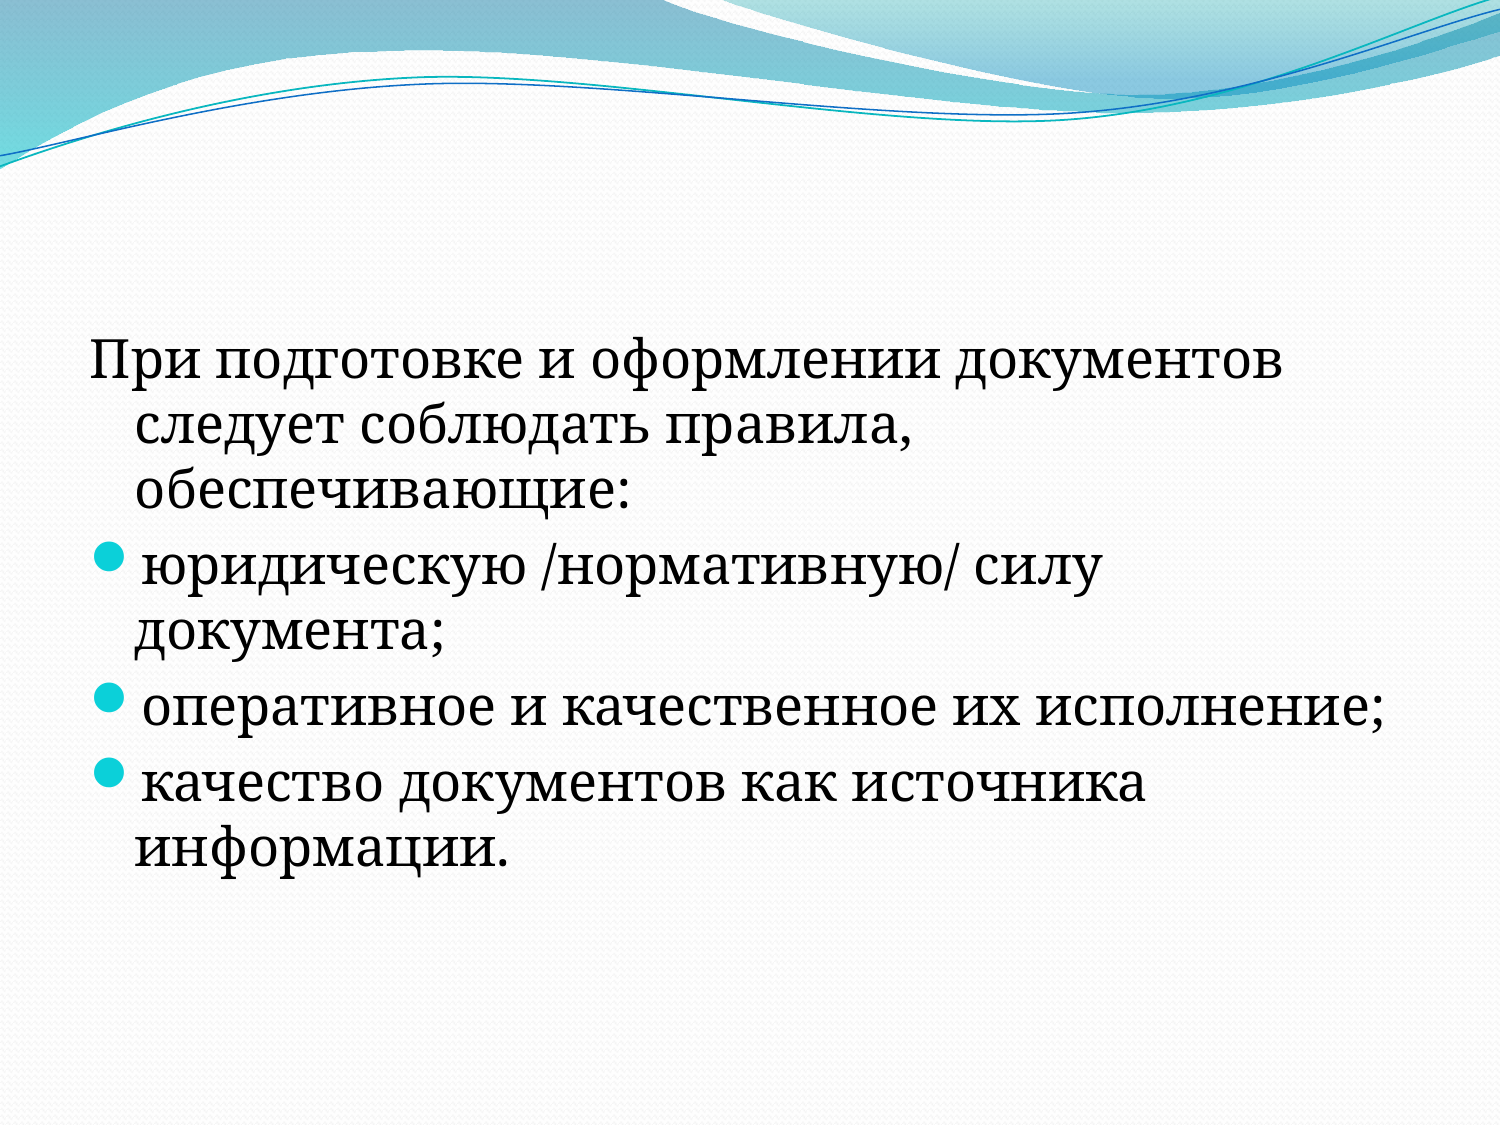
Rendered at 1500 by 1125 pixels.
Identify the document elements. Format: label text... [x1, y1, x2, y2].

list При подготовке и оформлении документов следует соблюдать правила, обеспечивающие: юридическую /нормативную/ силу документа; оперативное и качественное их исполнение; качество документов как источника информации. [75, 317, 1425, 1038]
